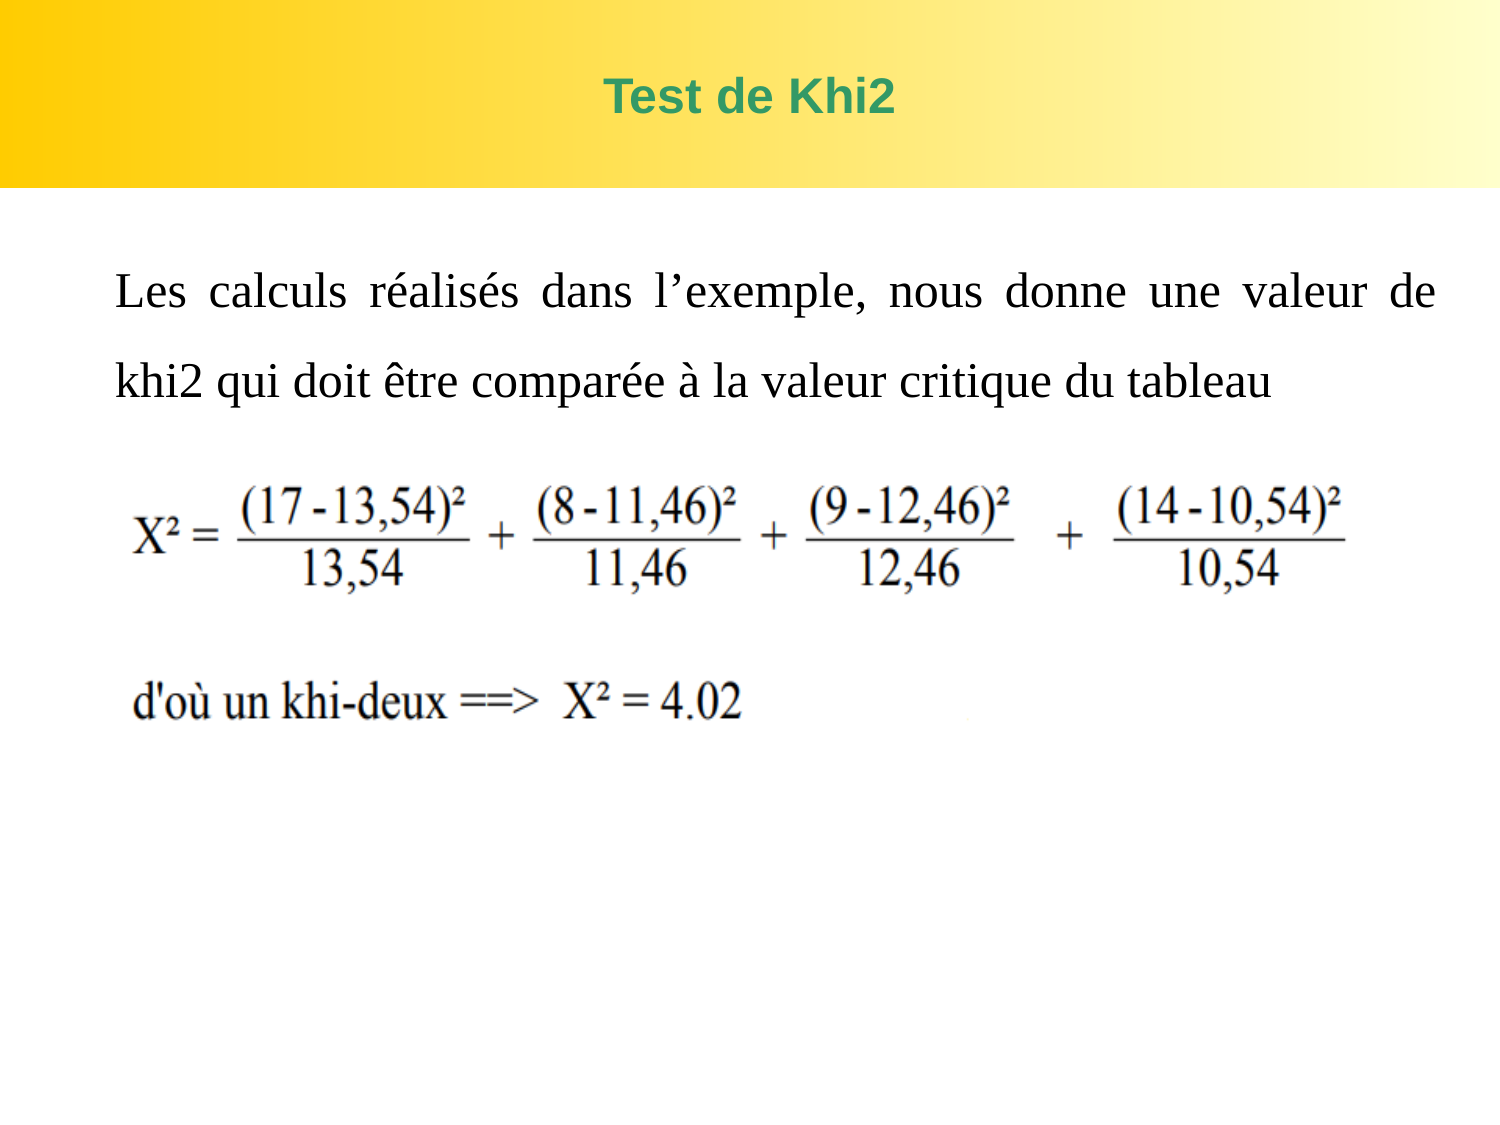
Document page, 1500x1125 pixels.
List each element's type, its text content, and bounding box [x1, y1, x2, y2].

text_box Les calculs réalisés dans l’exemple, nous donne une valeur de khi2 qui doit être comparée à la valeur critique du tableau [100, 219, 1453, 415]
picture [127, 479, 1373, 756]
title Test de Khi2 [0, 0, 1500, 188]
